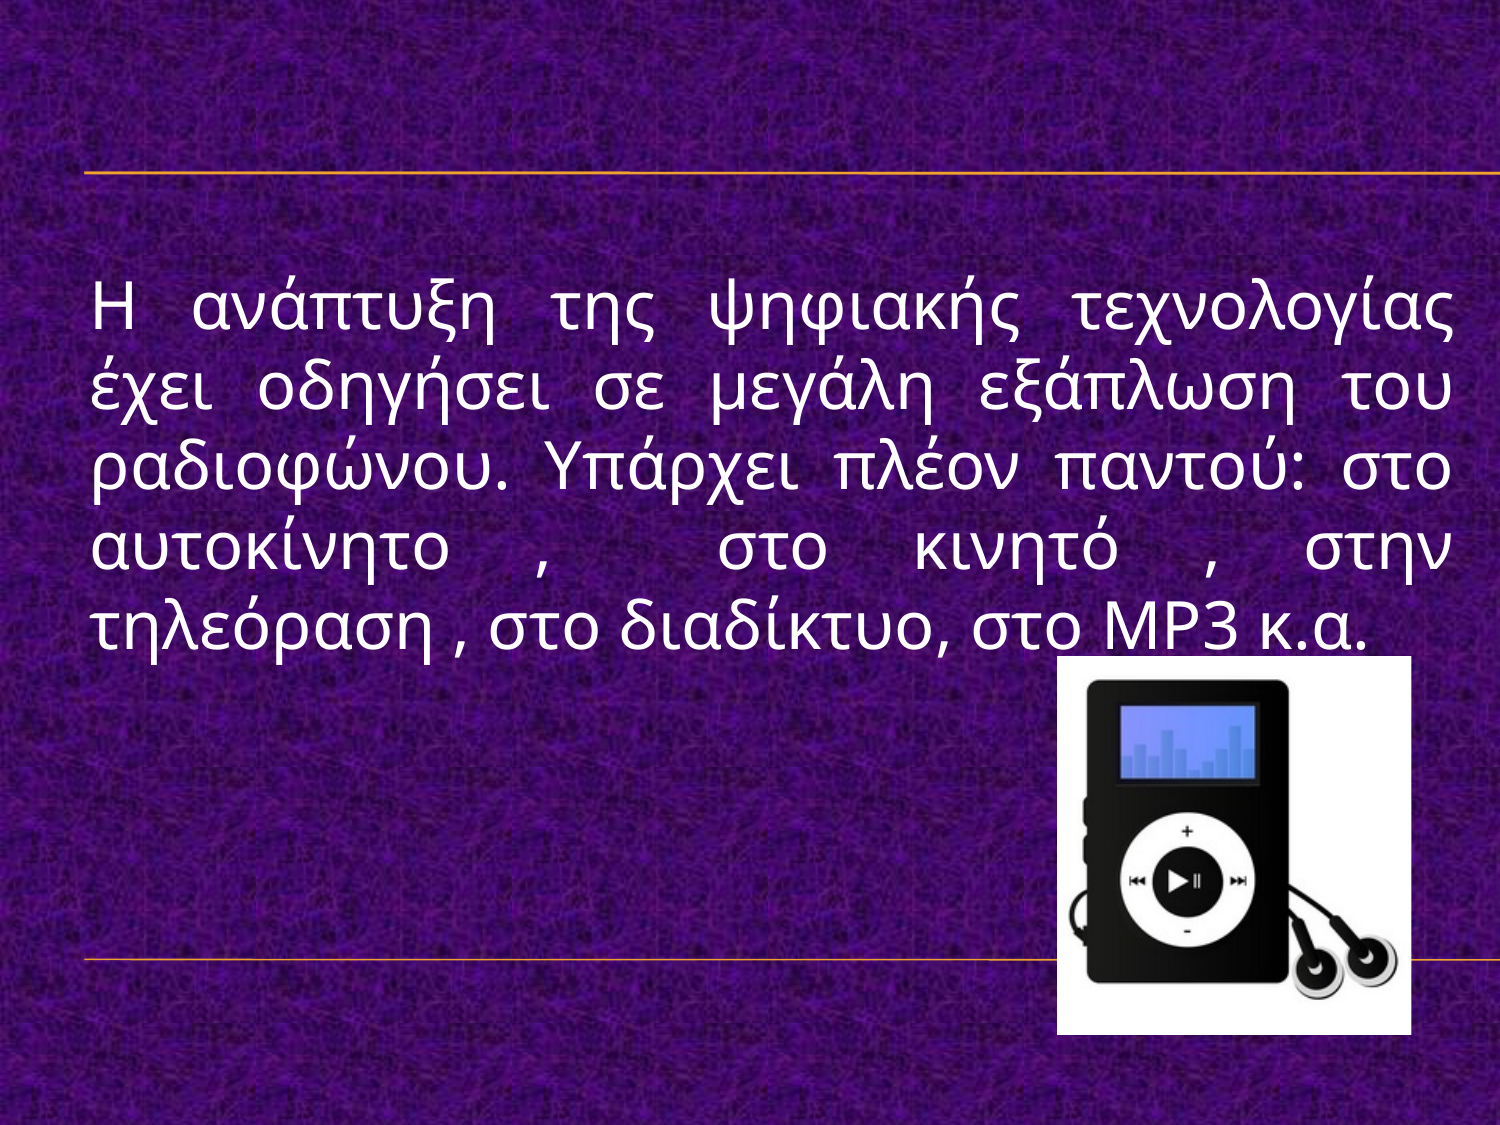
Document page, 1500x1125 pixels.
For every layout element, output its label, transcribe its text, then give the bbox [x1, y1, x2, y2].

list Η ανάπτυξη της ψηφιακής τεχνολογίας έχει οδηγήσει σε μεγάλη εξάπλωση του ραδιοφώνου. Υπάρχει πλέον παντού: στο αυτοκίνητο , στο κινητό , στην τηλεόραση , στο διαδίκτυο, στο MP3 κ.α. [75, 255, 1471, 888]
picture [0, 0, 1500, 1125]
